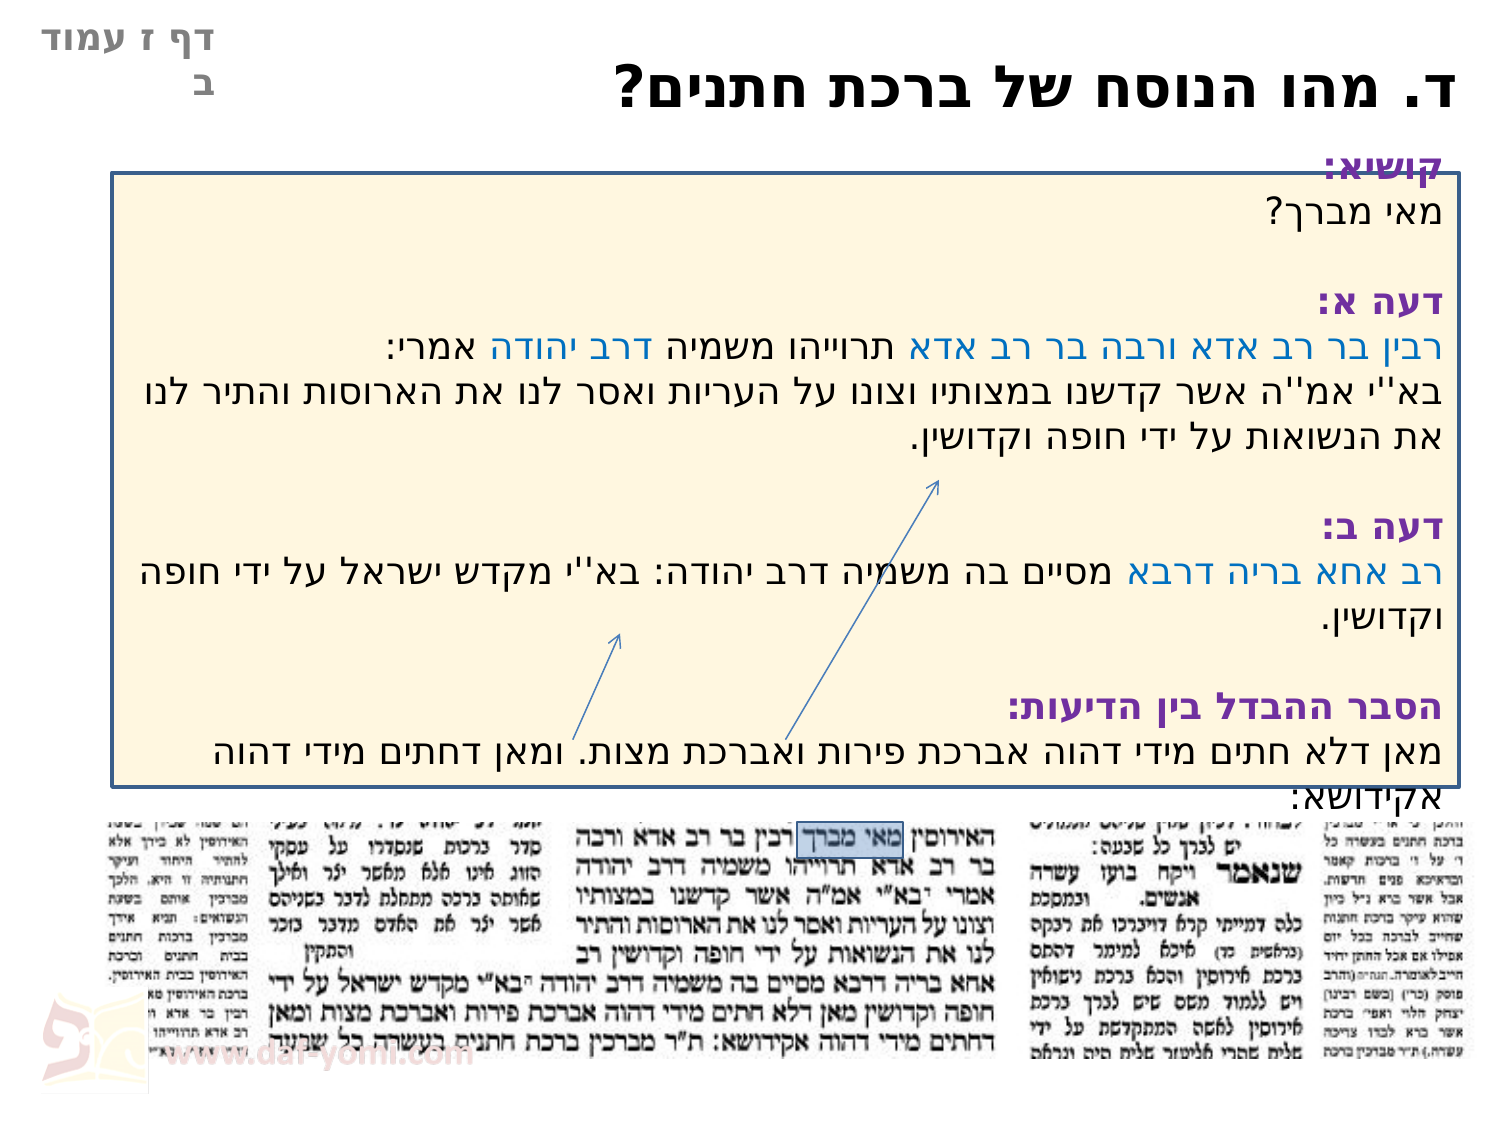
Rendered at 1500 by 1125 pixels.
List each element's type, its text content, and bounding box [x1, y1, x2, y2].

text_box ד. מהו הנוסח של ברכת חתנים? [371, 30, 1474, 127]
text_box דף ז עמוד ב [5, 5, 231, 111]
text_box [572, 633, 621, 740]
picture [40, 822, 1486, 1098]
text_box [785, 479, 940, 740]
text_box קושיא: מאי מברך? דעה א: רבין בר רב אדא ורבה בר רב אדא תרוייהו משמיה דרב יהודה אמרי: בא''י אמ''ה אשר קדשנו במצותיו וצונו על העריות ואסר לנו את הארוסות והתיר לנו את הנשואות על ידי חופה וקדושין. דעה ב: רב אחא בריה דרבא מסיים בה משמיה דרב יהודה: בא''י מקדש ישראל על ידי חופה וקדושין. הסבר ההבדל בין הדיעות: מאן דלא חתים מידי דהוה אברכת פירות ואברכת מצות. ומאן דחתים מידי דהוה אקידושא: [110, 171, 1461, 789]
